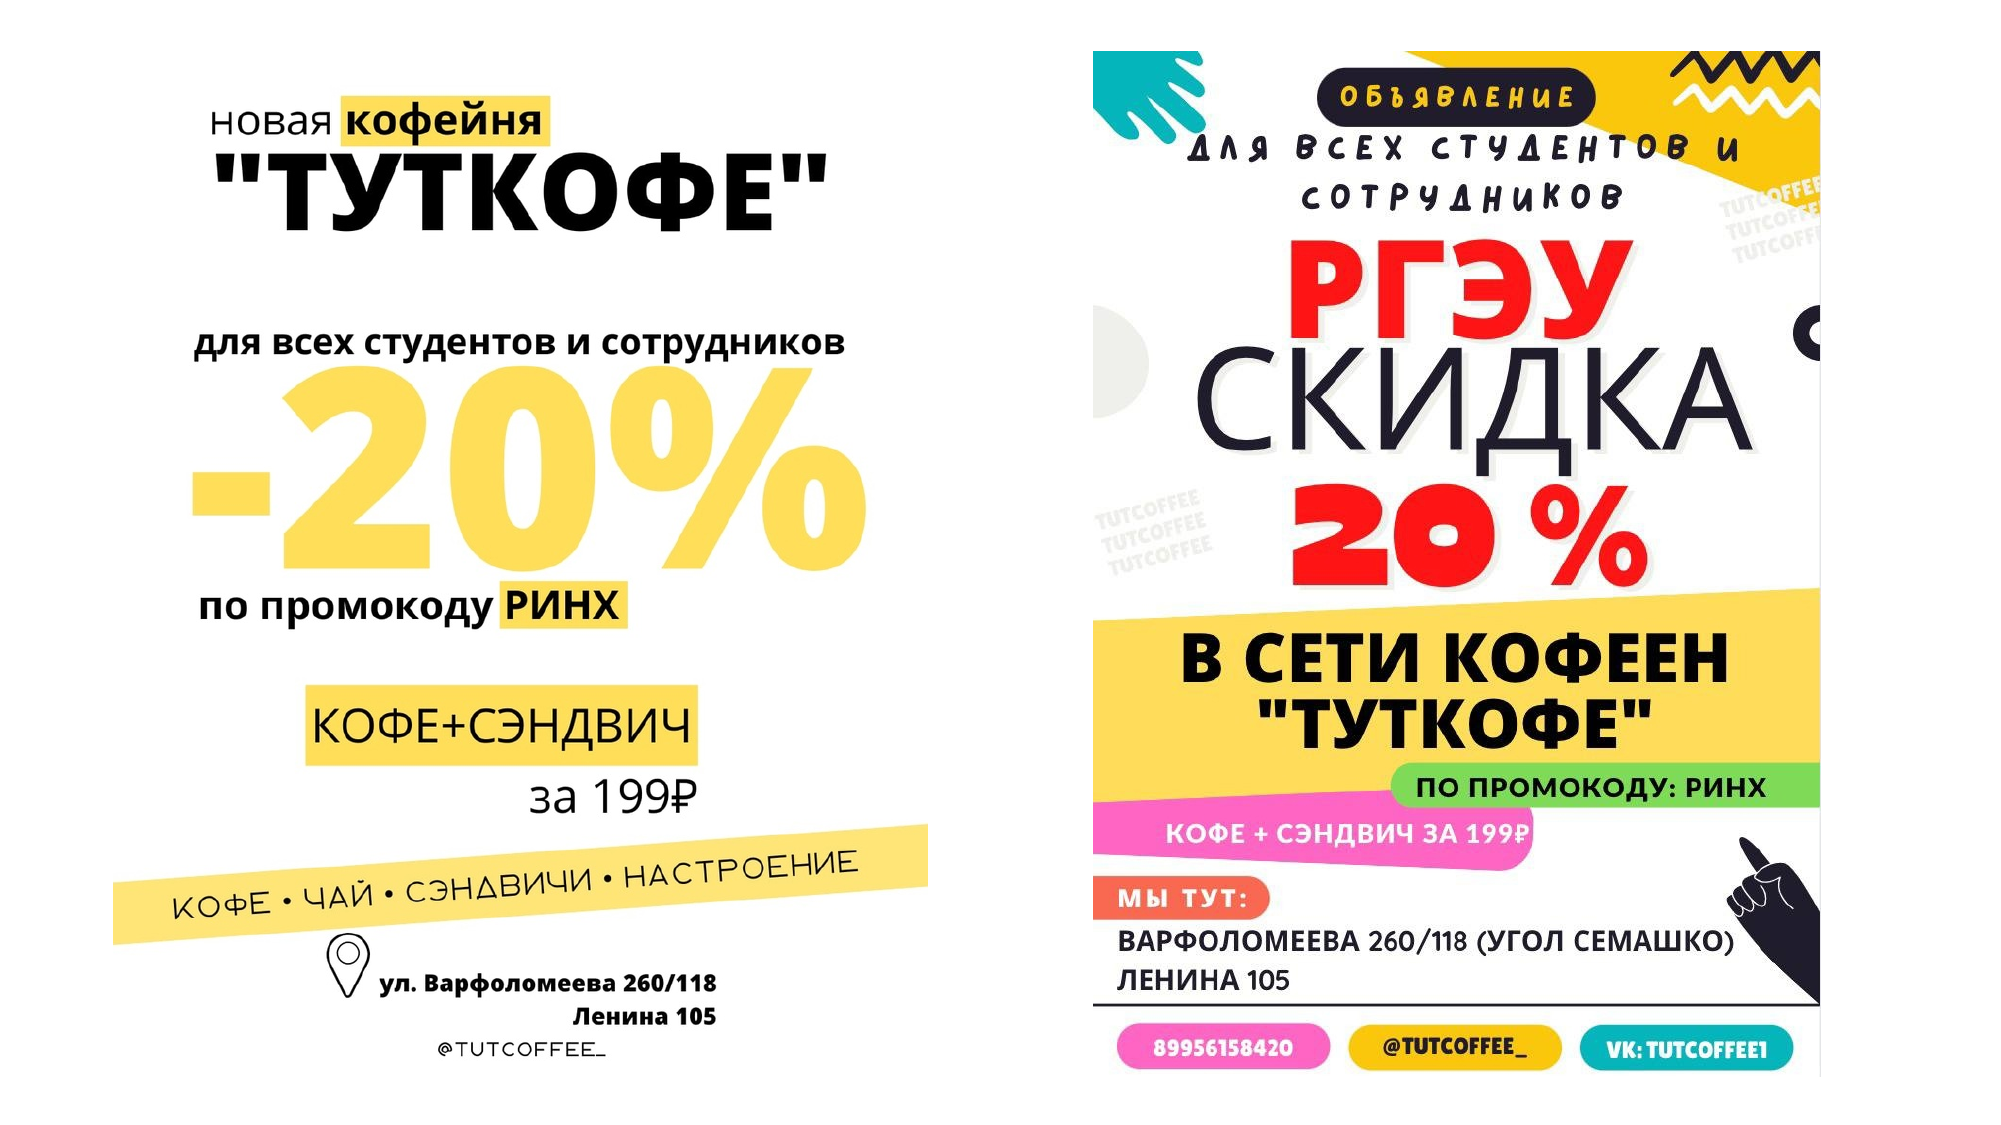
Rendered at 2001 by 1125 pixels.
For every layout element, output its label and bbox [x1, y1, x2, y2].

picture [1093, 51, 1821, 1078]
picture [112, 49, 928, 1068]
